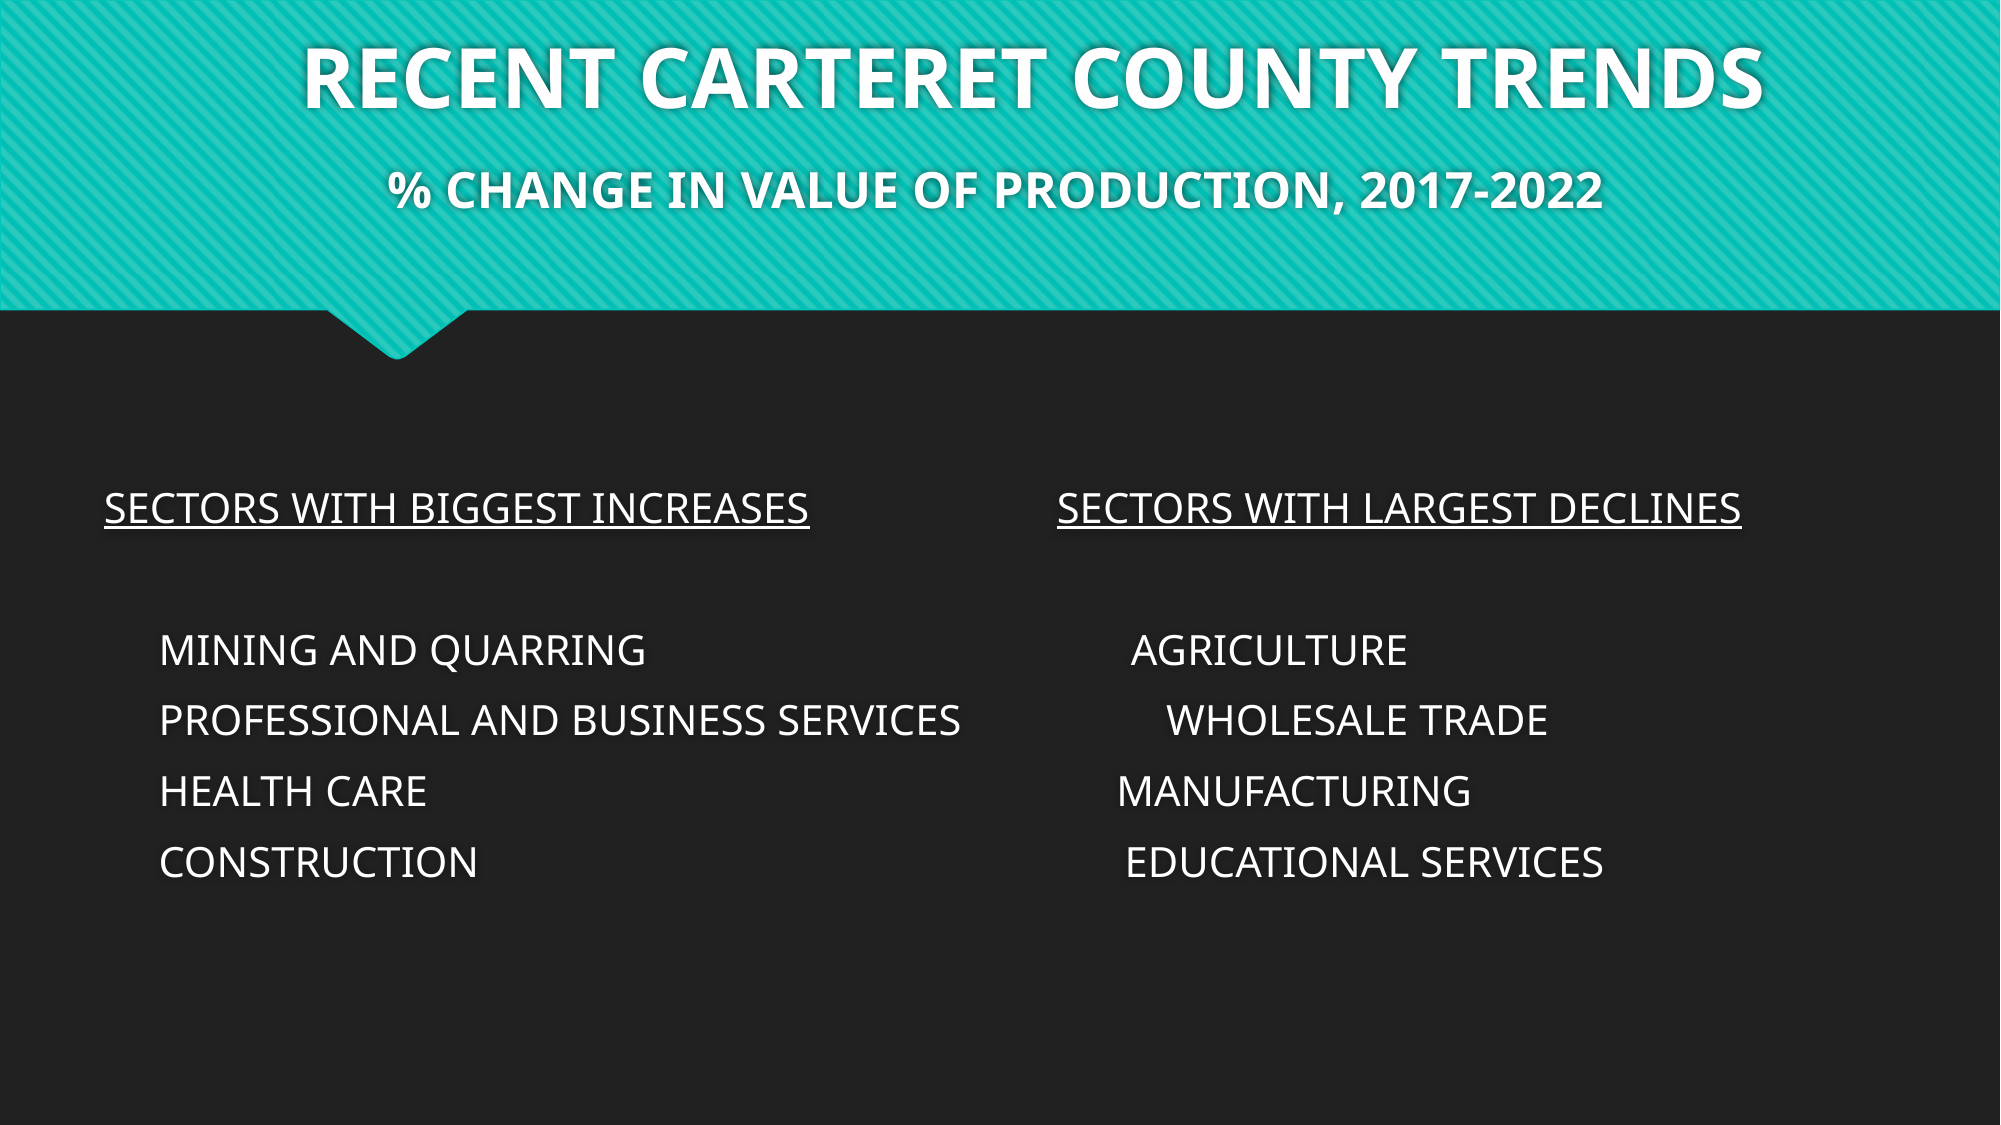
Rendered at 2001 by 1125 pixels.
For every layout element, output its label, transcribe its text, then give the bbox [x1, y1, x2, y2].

title RECENT CARTERET COUNTY TRENDS % CHANGE IN VALUE OF PRODUCTION, 2017-2022 [132, 73, 1868, 233]
list SECTORS WITH BIGGEST INCREASES SECTORS WITH LARGEST DECLINES MINING AND QUARRING AGRICULTURE PROFESSIONAL AND BUSINESS SERVICES WHOLESALE TRADE HEALTH CARE MANUFACTURING CONSTRUCTION EDUCATIONAL SERVICES [78, 364, 1968, 1068]
